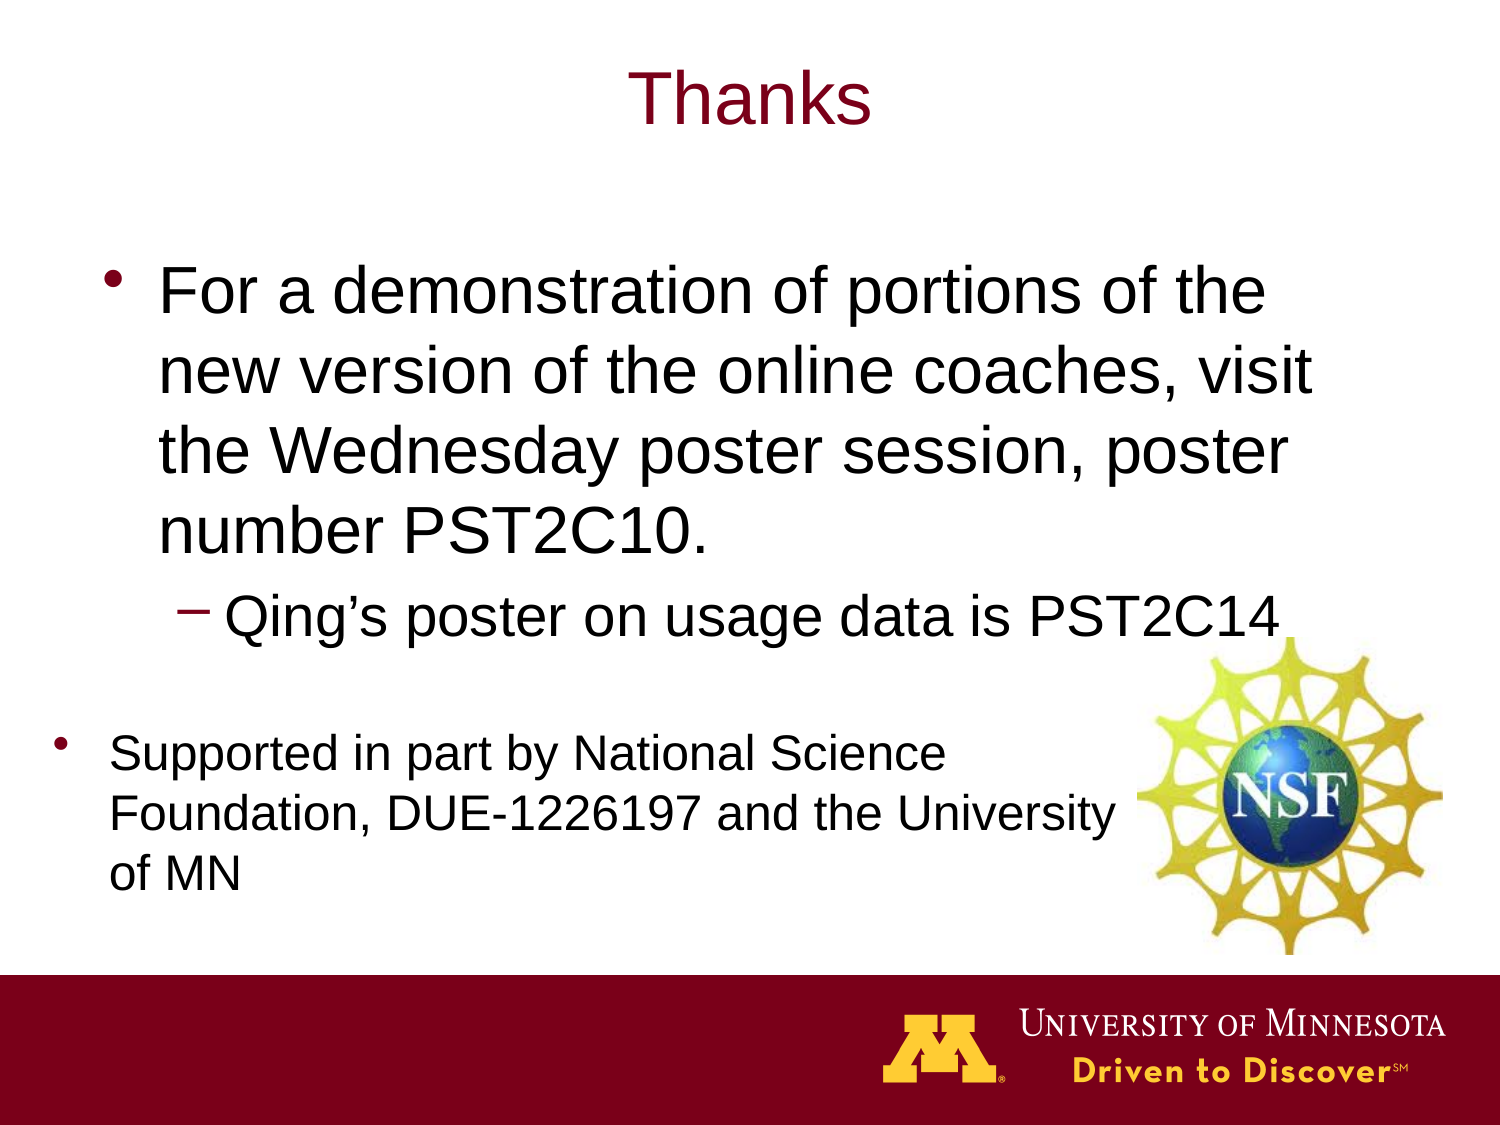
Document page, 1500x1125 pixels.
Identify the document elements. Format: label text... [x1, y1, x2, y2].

title Thanks [112, 0, 1388, 189]
picture [1137, 637, 1443, 955]
picture [0, 975, 1500, 1125]
text_box For a demonstration of portions of the new version of the online coaches, visit the Wednesday poster session, poster number PST2C10. Qing’s poster on usage data is PST2C14 [87, 239, 1413, 588]
list Supported in part by National Science Foundation, DUE-1226197 and the University of MN [37, 712, 1132, 955]
